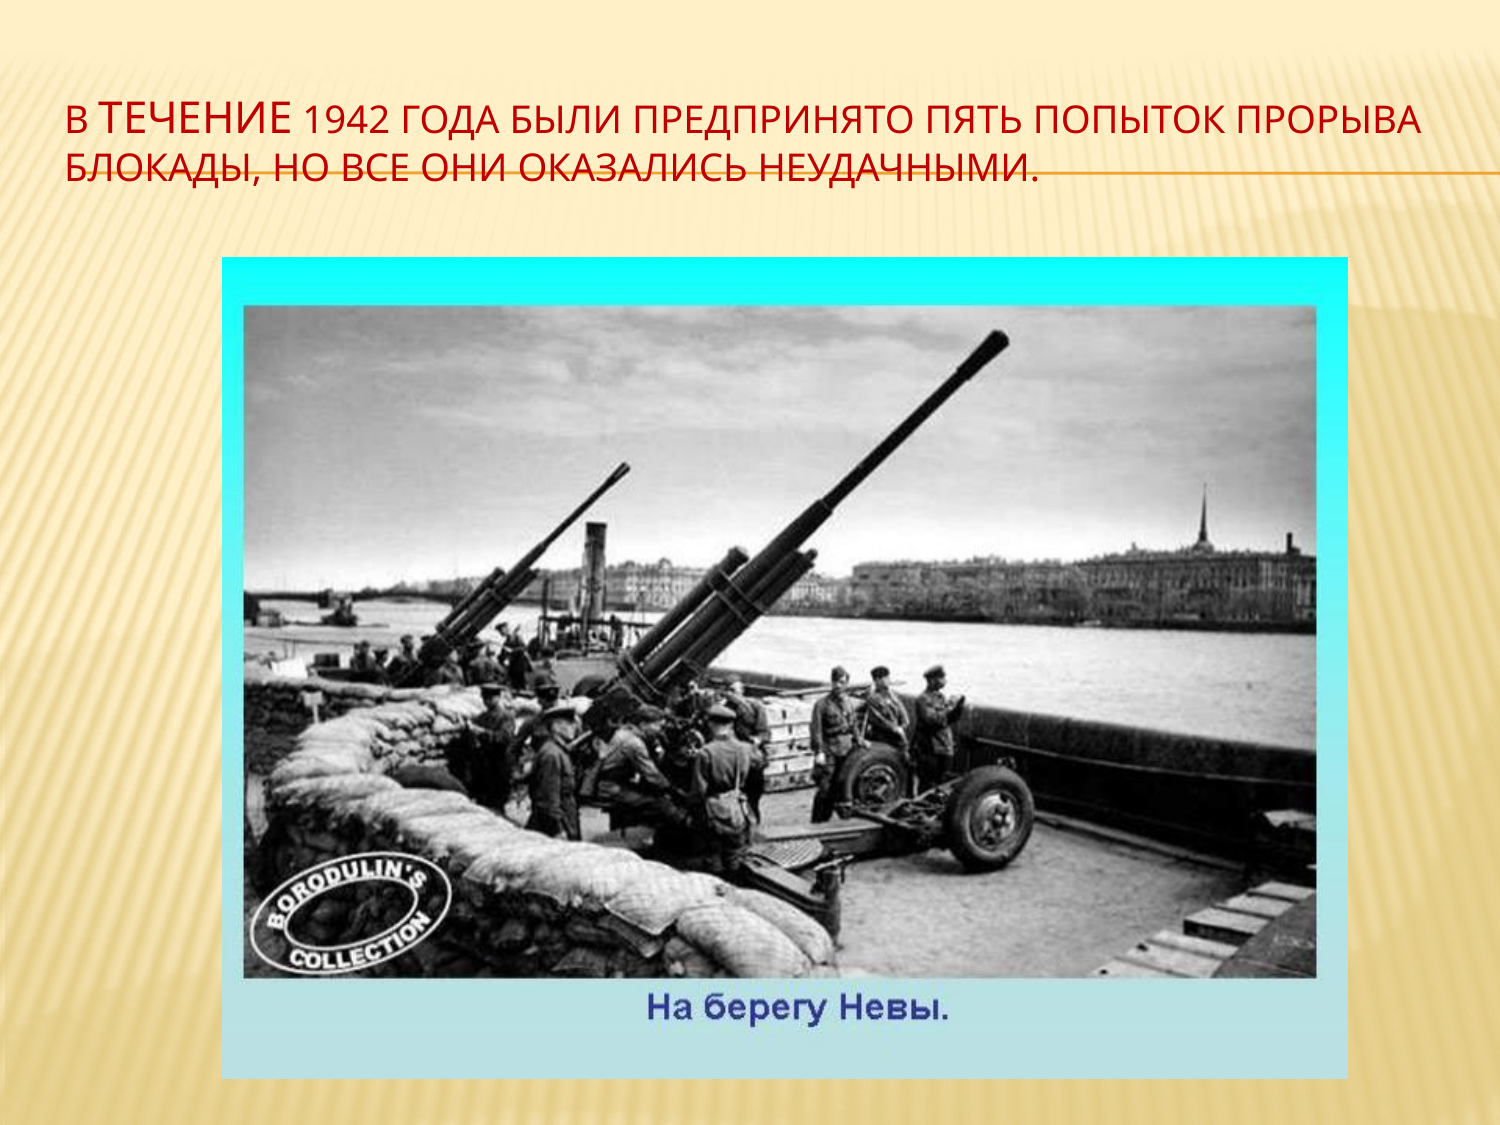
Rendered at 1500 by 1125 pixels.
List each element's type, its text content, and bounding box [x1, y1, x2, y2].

picture [222, 257, 1348, 1079]
title В течение 1942 года были предпринято пять попыток прорыва блокады, но все они оказались неудачными. [49, 82, 1475, 258]
